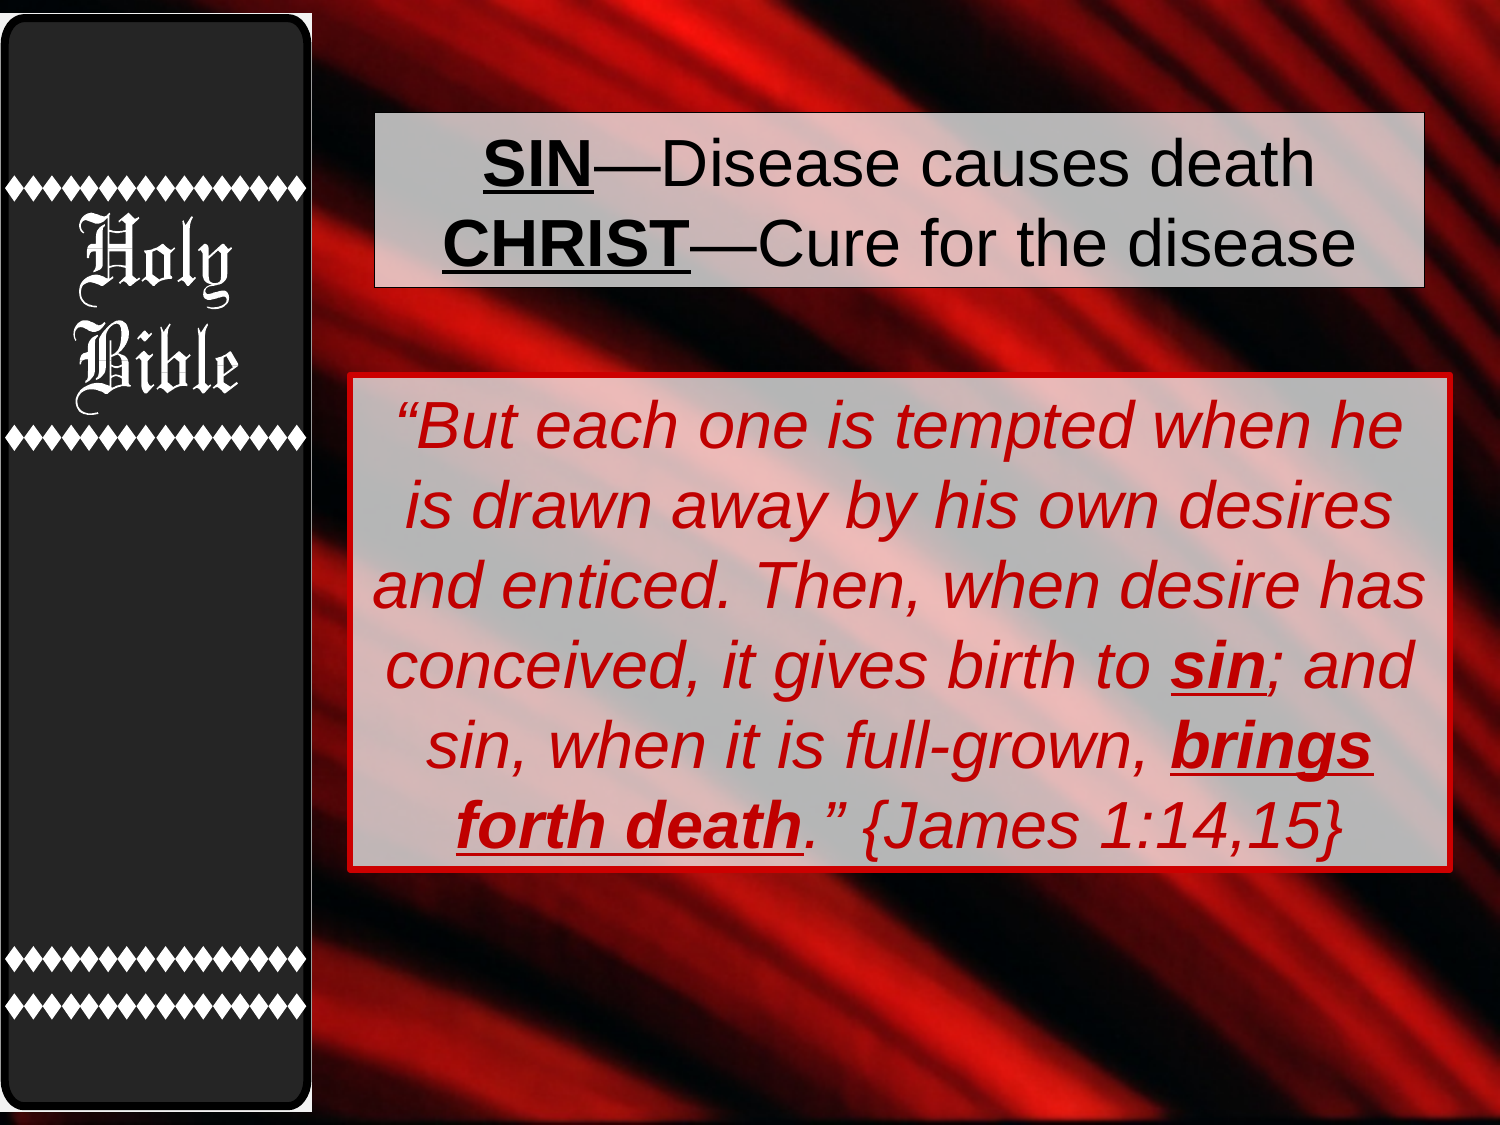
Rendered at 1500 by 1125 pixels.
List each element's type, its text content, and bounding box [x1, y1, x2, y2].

text_box SIN—Disease causes death CHRIST—Cure for the disease [374, 112, 1425, 288]
text_box “But each one is tempted when he is drawn away by his own desires and enticed. Then, when desire has conceived, it gives birth to sin; and sin, when it is full-grown, brings forth death.” {James 1:14,15} [350, 374, 1450, 870]
picture [0, 0, 1500, 1125]
